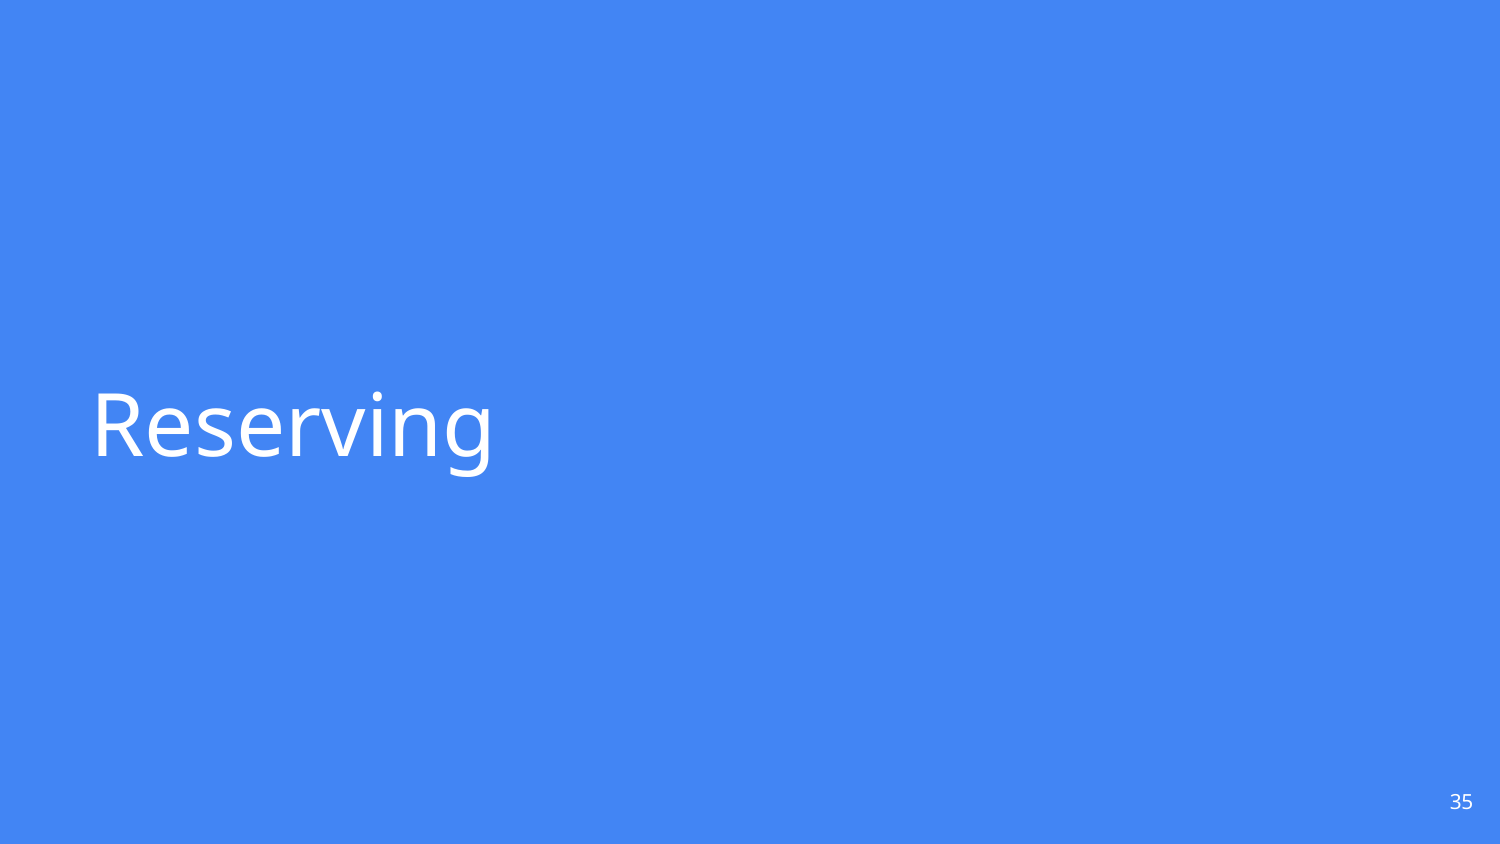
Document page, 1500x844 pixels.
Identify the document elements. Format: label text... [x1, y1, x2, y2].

slide_number 35 [1398, 770, 1489, 835]
title Reserving [75, 338, 1425, 505]
